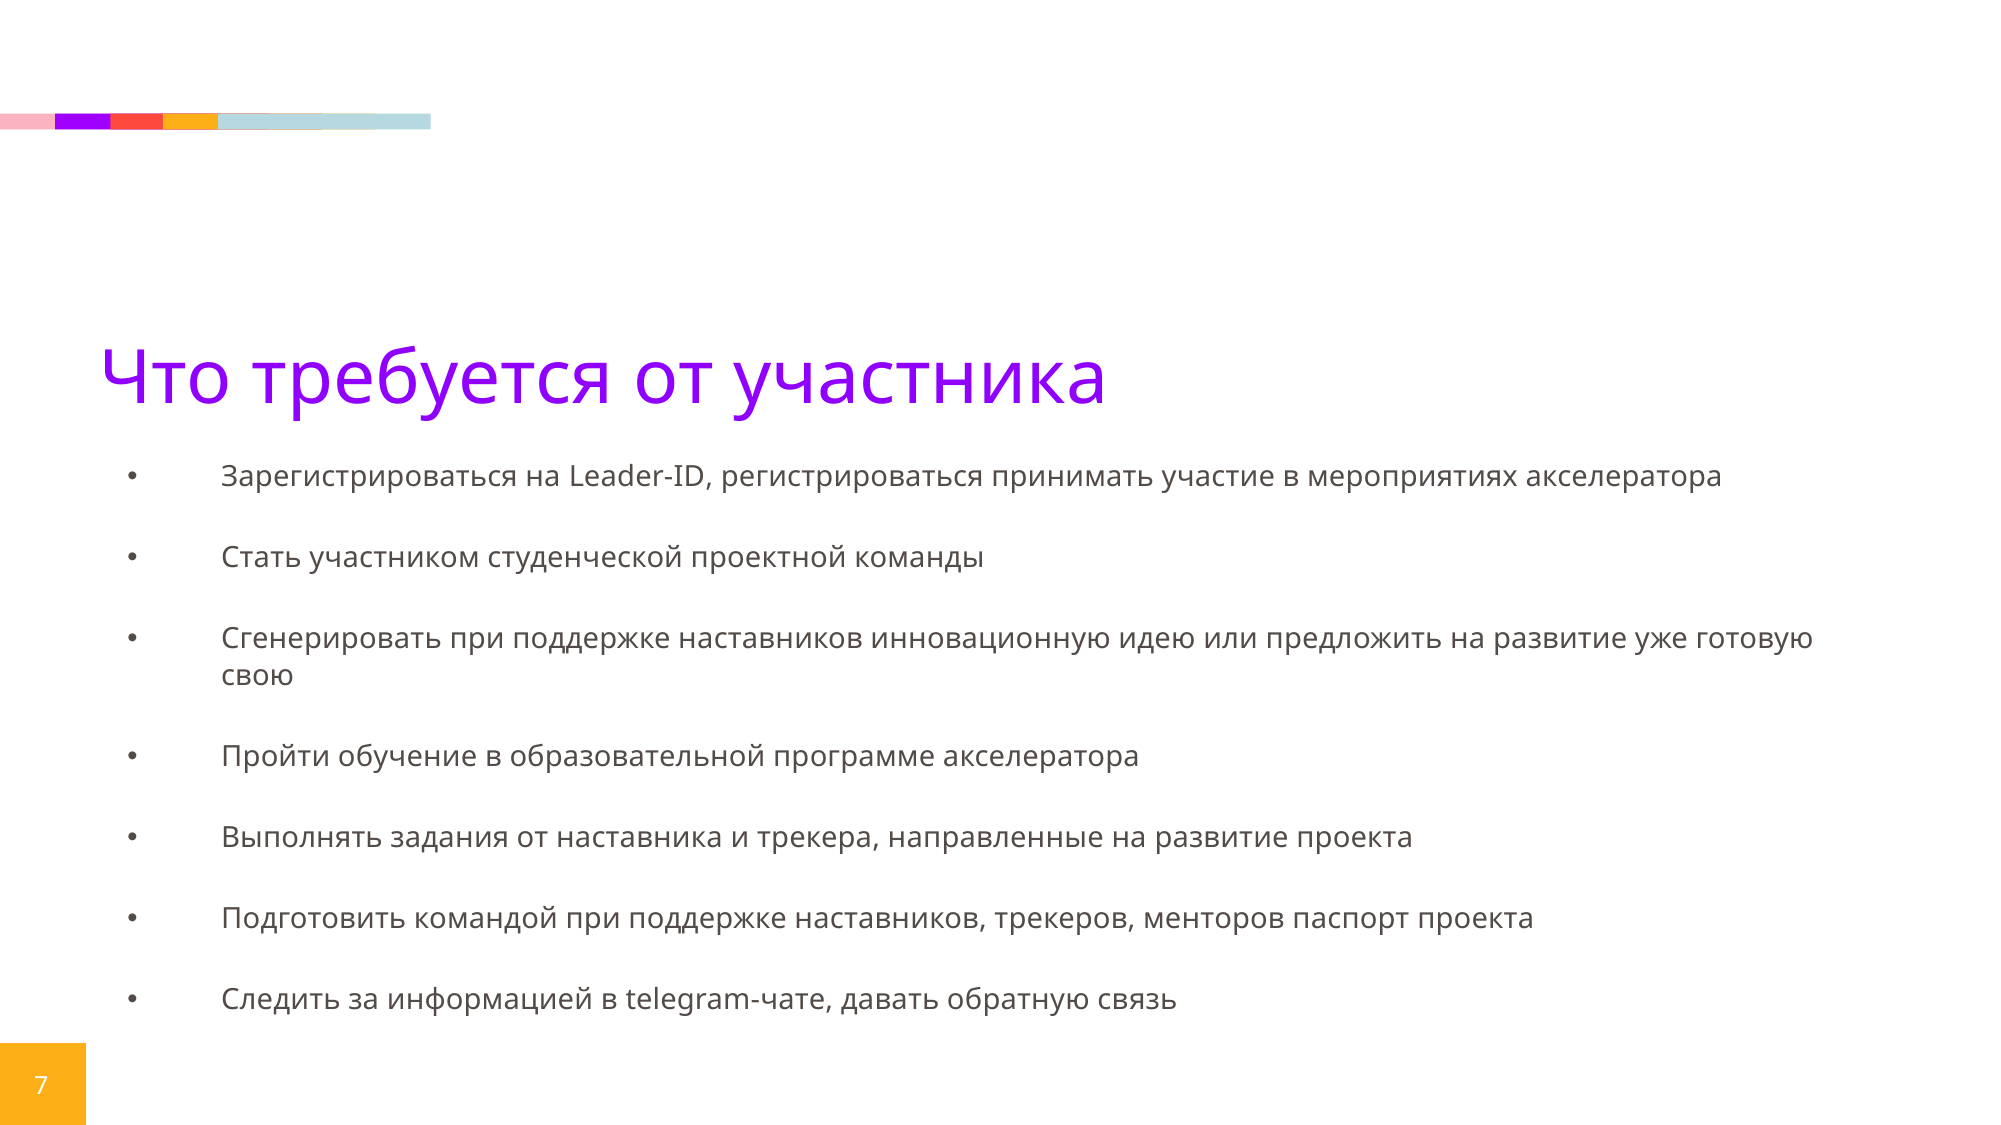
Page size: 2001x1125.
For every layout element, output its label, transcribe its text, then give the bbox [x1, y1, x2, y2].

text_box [0, 113, 431, 130]
text_box Зарегистрироваться на Leader-ID, регистрироваться принимать участие в мероприятиях акселератора Стать участником студенческой проектной команды Сгенерировать при поддержке наставников инновационную идею или предложить на развитие уже готовую свою Пройти обучение в образовательной программе акселератора Выполнять задания от наставника и трекера, направленные на развитие проекта Подготовить командой при поддержке наставников, трекеров, менторов паспорт проекта Следить за информацией в telegram-чате, давать обратную связь [110, 448, 1868, 1023]
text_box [0, 1042, 87, 1125]
text_box Что требуется от участника [91, 321, 1162, 427]
